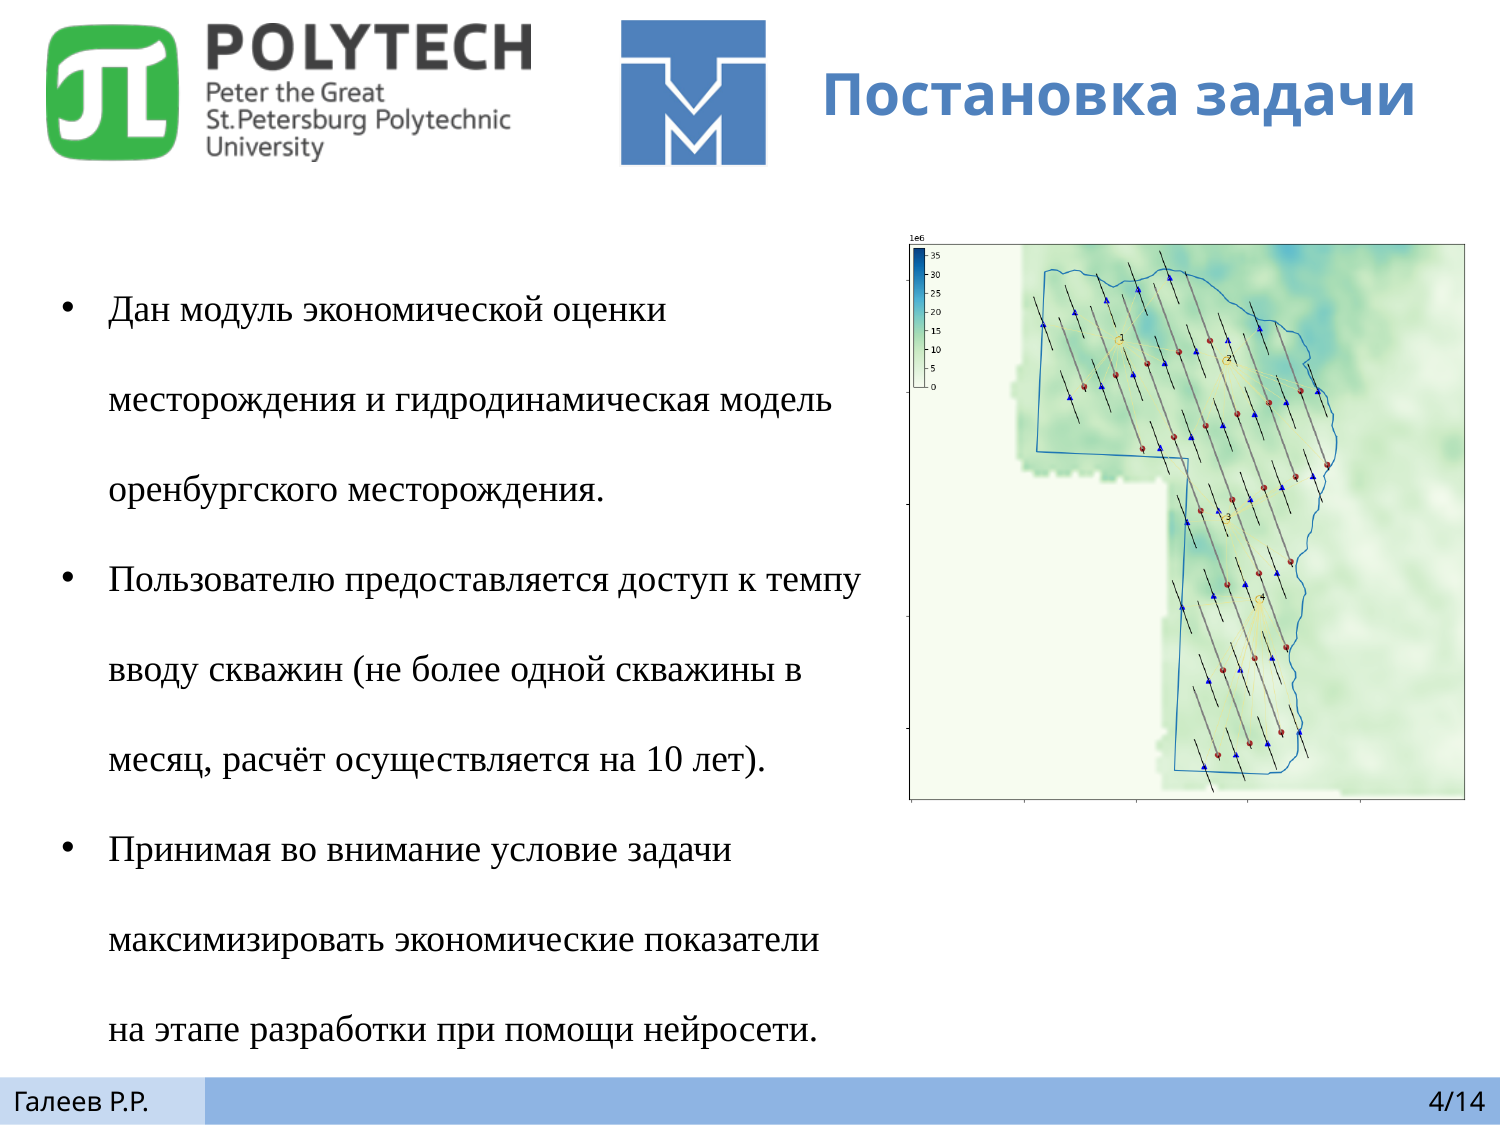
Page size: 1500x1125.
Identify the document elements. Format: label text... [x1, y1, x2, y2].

picture [619, 18, 768, 167]
text_box Дан модуль экономической оценки месторождения и гидродинамическая модель оренбургского месторождения. Пользователю предоставляется доступ к темпу вводу скважин (не более одной скважины в месяц, расчёт осуществляется на 10 лет). Принимая во внимание условие задачи максимизировать экономические показатели на этапе разработки при помощи нейросети. [46, 231, 880, 1125]
picture [903, 231, 1469, 806]
text_box 4/14 [880, 1077, 1500, 1125]
text_box Галеев Р.Р. [0, 1077, 46, 1125]
picture [46, 23, 532, 163]
text_box Постановка задачи [806, 49, 1433, 135]
